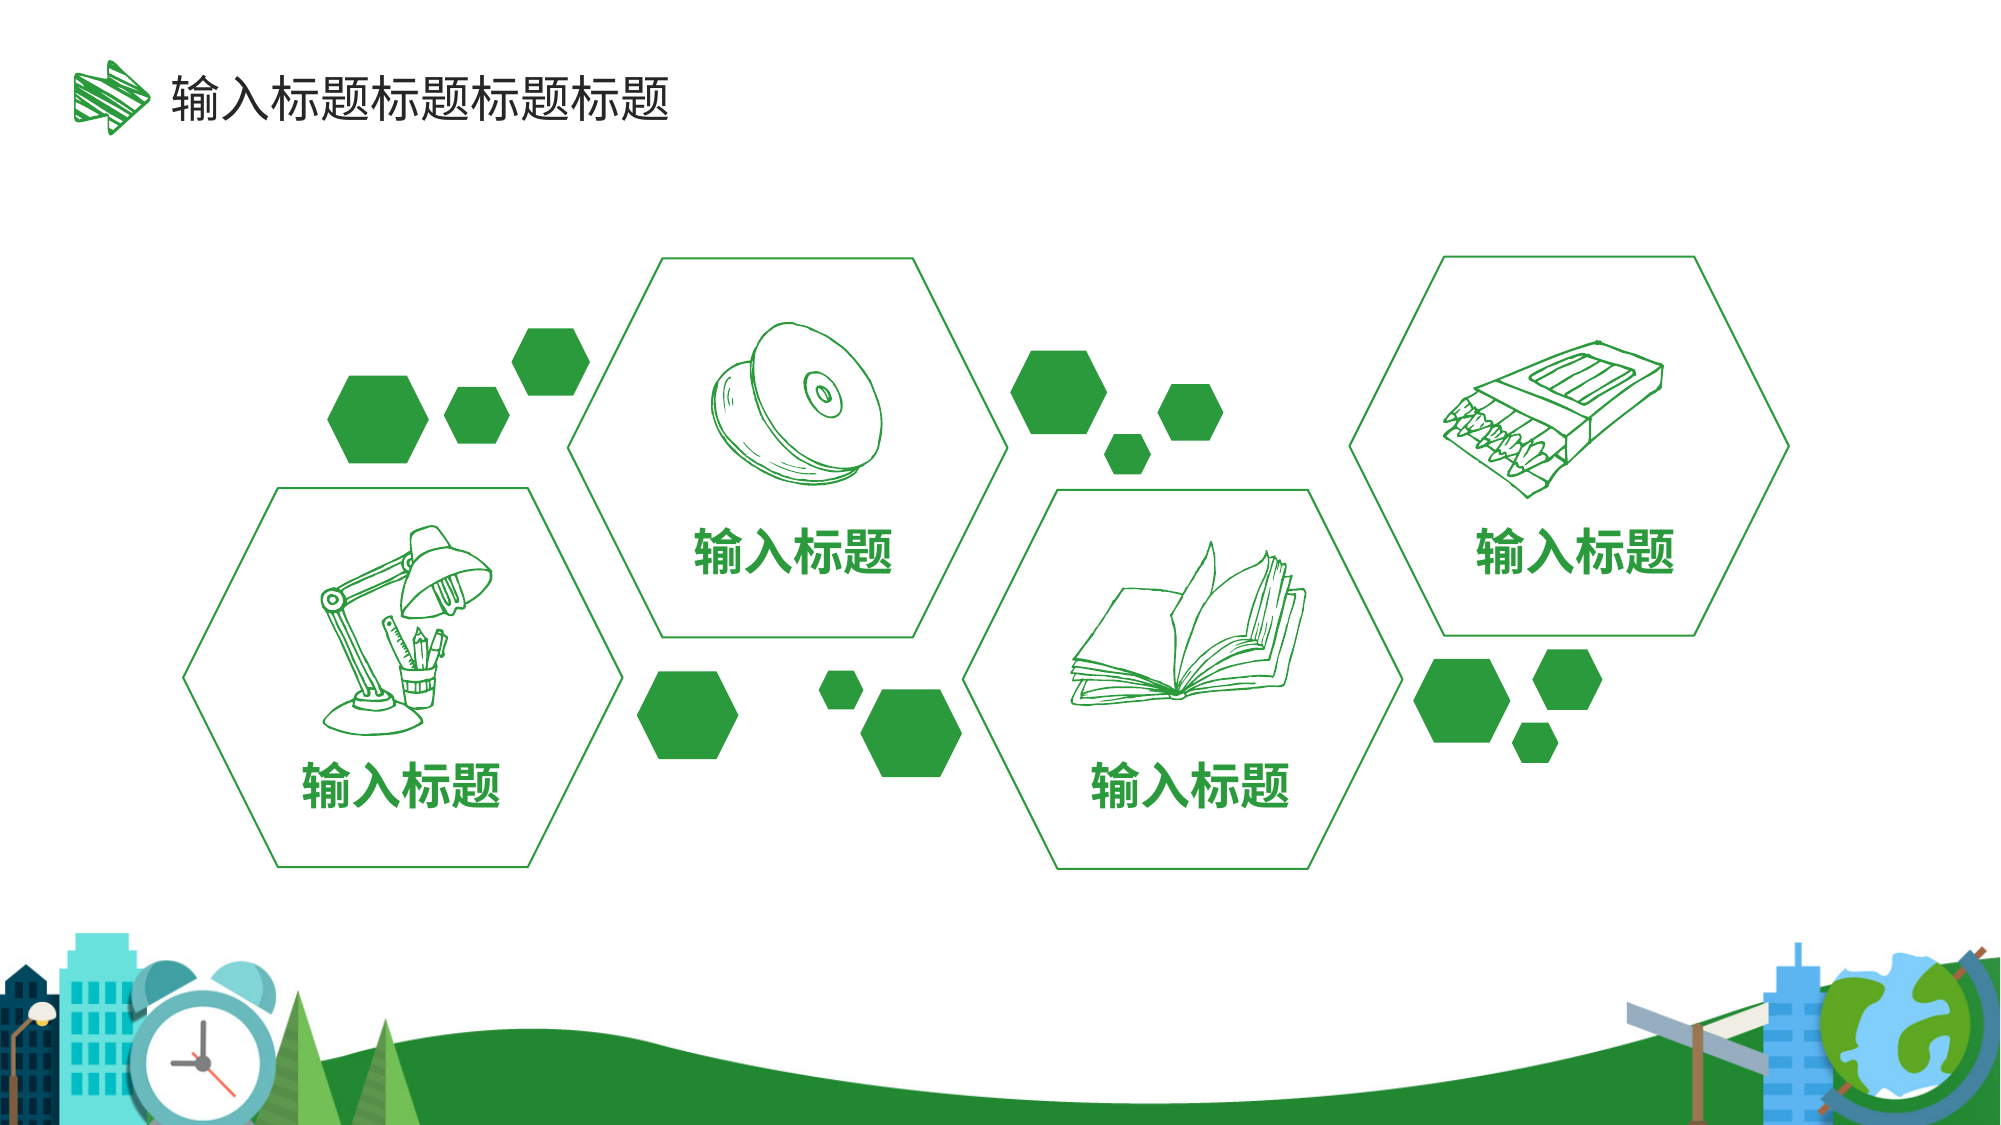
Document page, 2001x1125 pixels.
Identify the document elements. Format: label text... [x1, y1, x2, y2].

picture [10, 1002, 56, 1125]
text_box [962, 489, 1403, 869]
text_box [636, 670, 962, 778]
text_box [1413, 649, 1603, 763]
text_box 输入标题标题标题标题 [155, 59, 849, 135]
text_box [183, 488, 623, 868]
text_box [327, 328, 567, 464]
text_box [73, 59, 151, 136]
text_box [1010, 350, 1224, 475]
picture [0, 0, 2001, 1125]
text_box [1349, 256, 1789, 636]
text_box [567, 258, 1008, 638]
